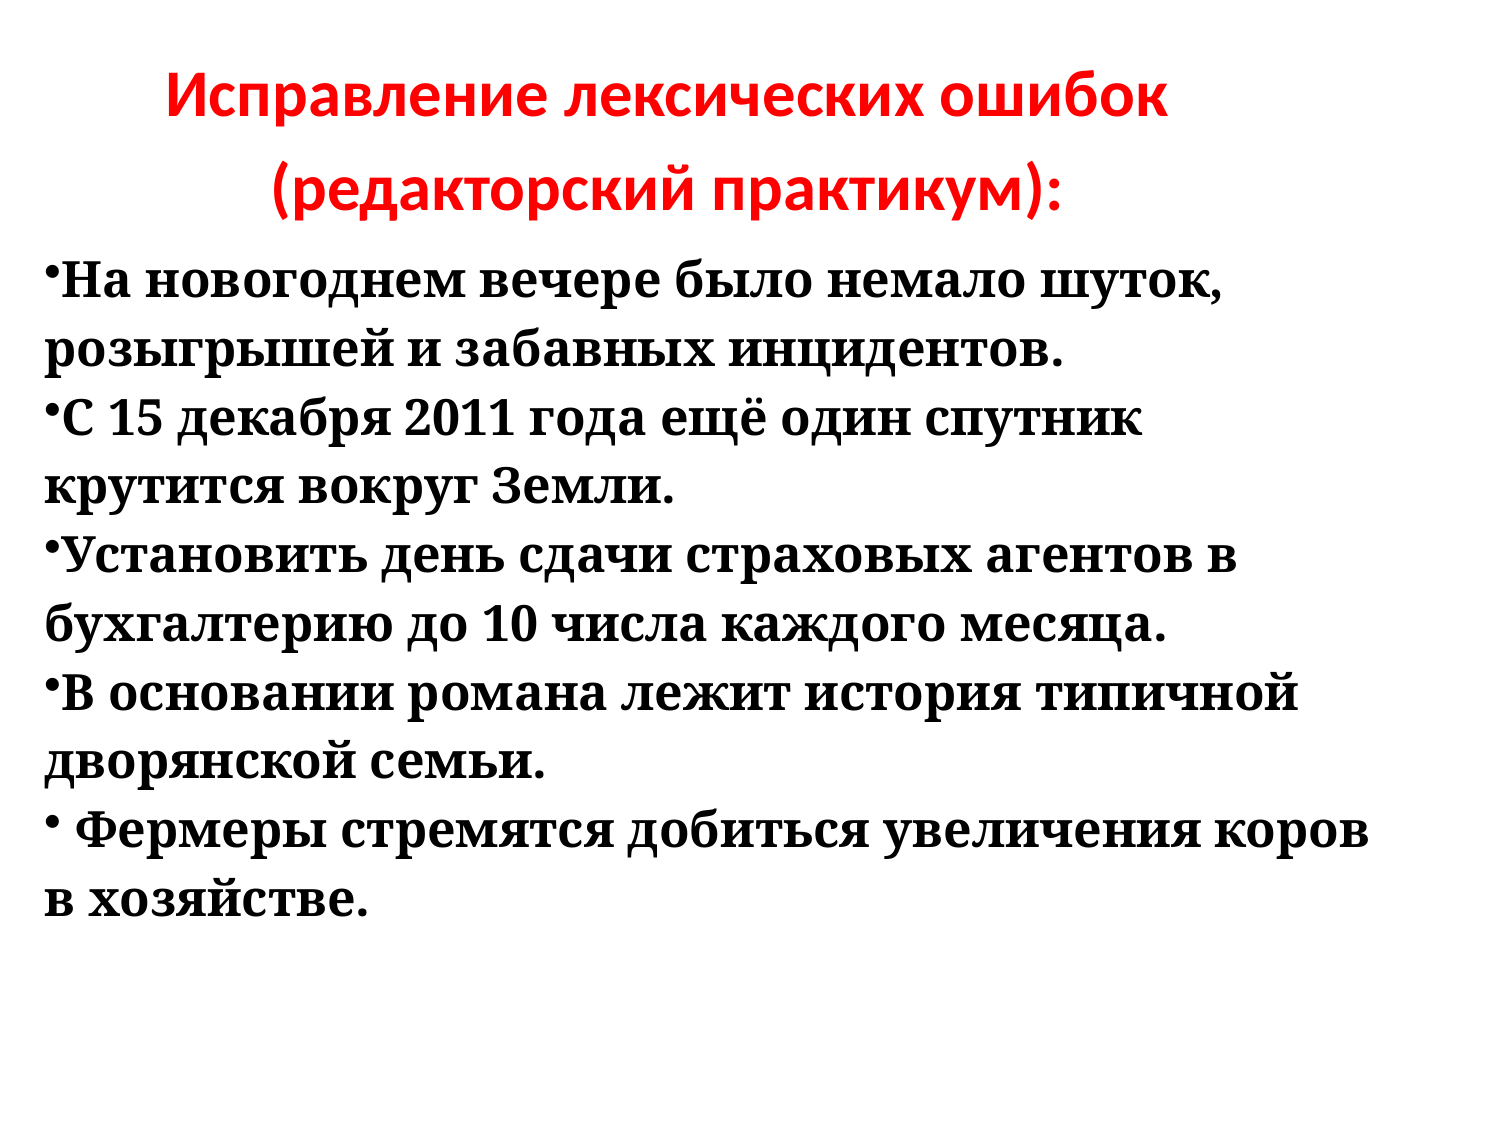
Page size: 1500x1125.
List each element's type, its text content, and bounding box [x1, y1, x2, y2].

text_box На новогоднем вечере было немало шуток, розыгрышей и забавных инцидентов. С 15 декабря 2011 года ещё один спутник крутится вокруг Земли. Установить день сдачи страховых агентов в бухгалтерию до 10 числа каждого месяца. В основании романа лежит история типичной дворянской семьи. Фермеры стремятся добиться увеличения коров в хозяйстве. [29, 231, 1400, 1072]
text_box Исправление лексических ошибок (редакторский практикум): [41, 42, 1294, 220]
